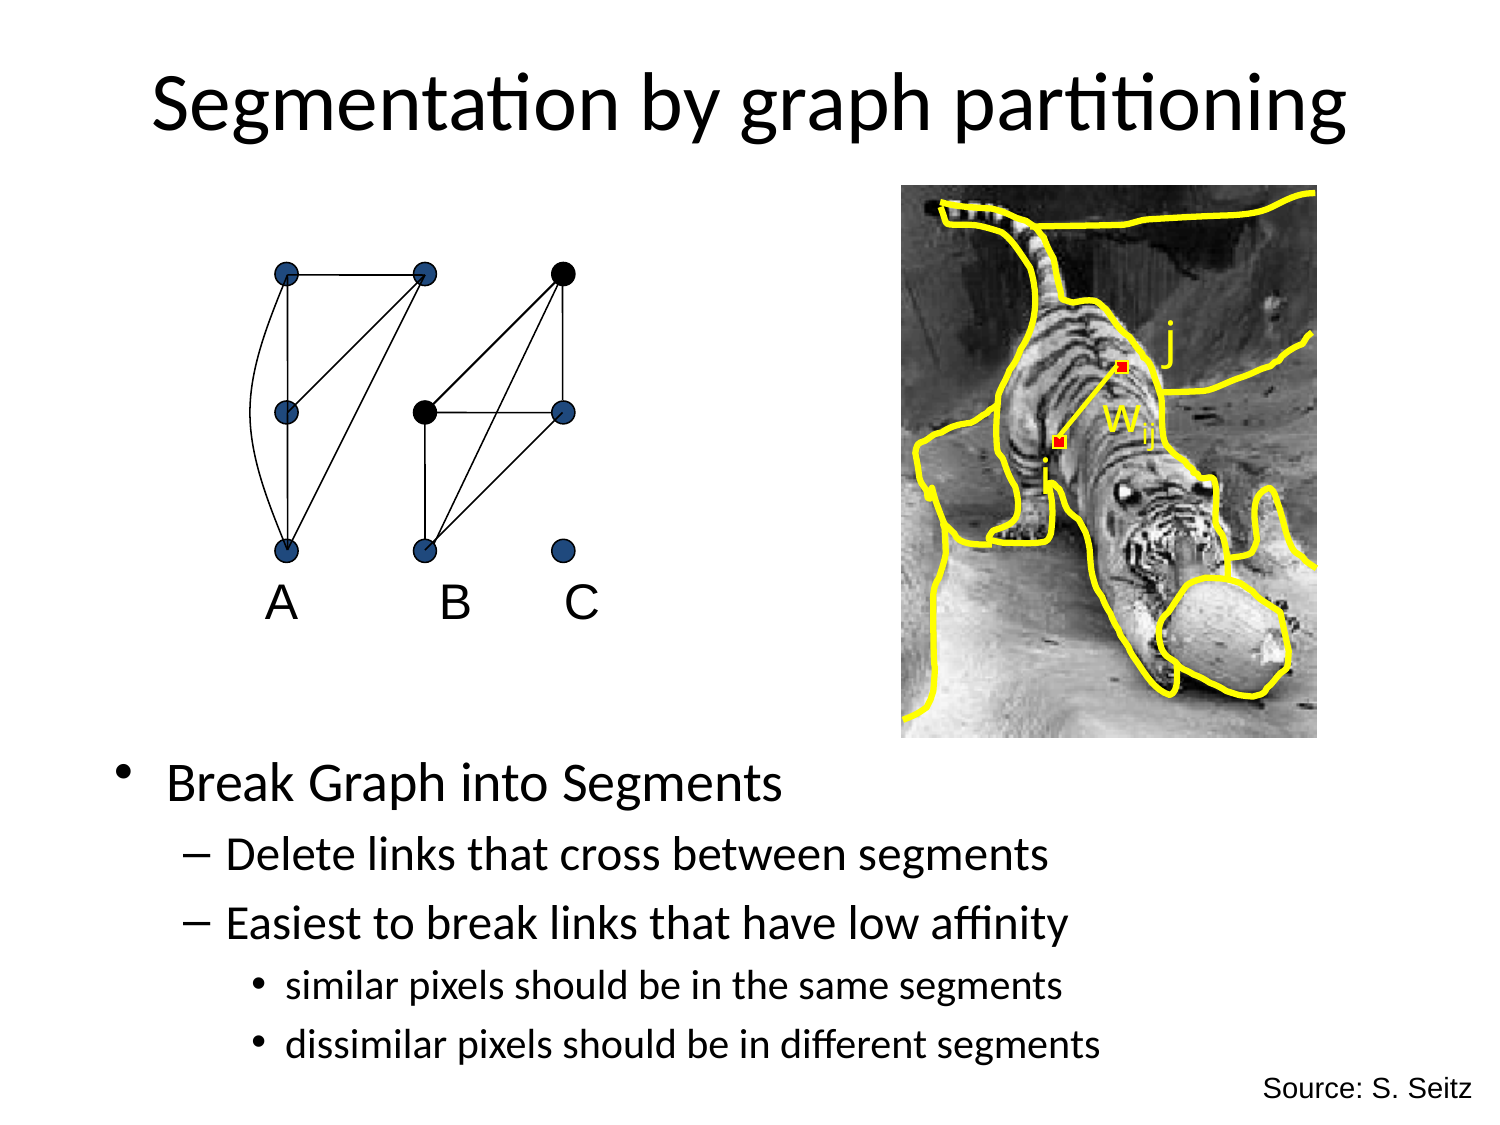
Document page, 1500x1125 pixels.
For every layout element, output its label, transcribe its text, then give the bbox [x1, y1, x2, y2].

text_box A [250, 562, 314, 638]
text_box [413, 262, 437, 286]
text_box Source: S. Seitz [1247, 1062, 1488, 1113]
text_box [413, 400, 437, 424]
list Break Graph into Segments Delete links that cross between segments Easiest to break links that have low affinity similar pixels should be in the same segments dissimilar pixels should be in different segments [99, 737, 1388, 1075]
text_box C [549, 562, 615, 638]
text_box [274, 262, 299, 285]
text_box [288, 401, 299, 424]
text_box [413, 539, 437, 563]
text_box [249, 275, 288, 551]
text_box [551, 262, 575, 286]
text_box [551, 539, 575, 562]
picture [900, 185, 1318, 738]
title Segmentation by graph partitioning [75, 45, 1425, 150]
text_box [274, 539, 299, 562]
text_box [551, 400, 575, 424]
text_box [288, 275, 298, 286]
text_box B [424, 562, 488, 638]
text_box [1024, 299, 1251, 513]
